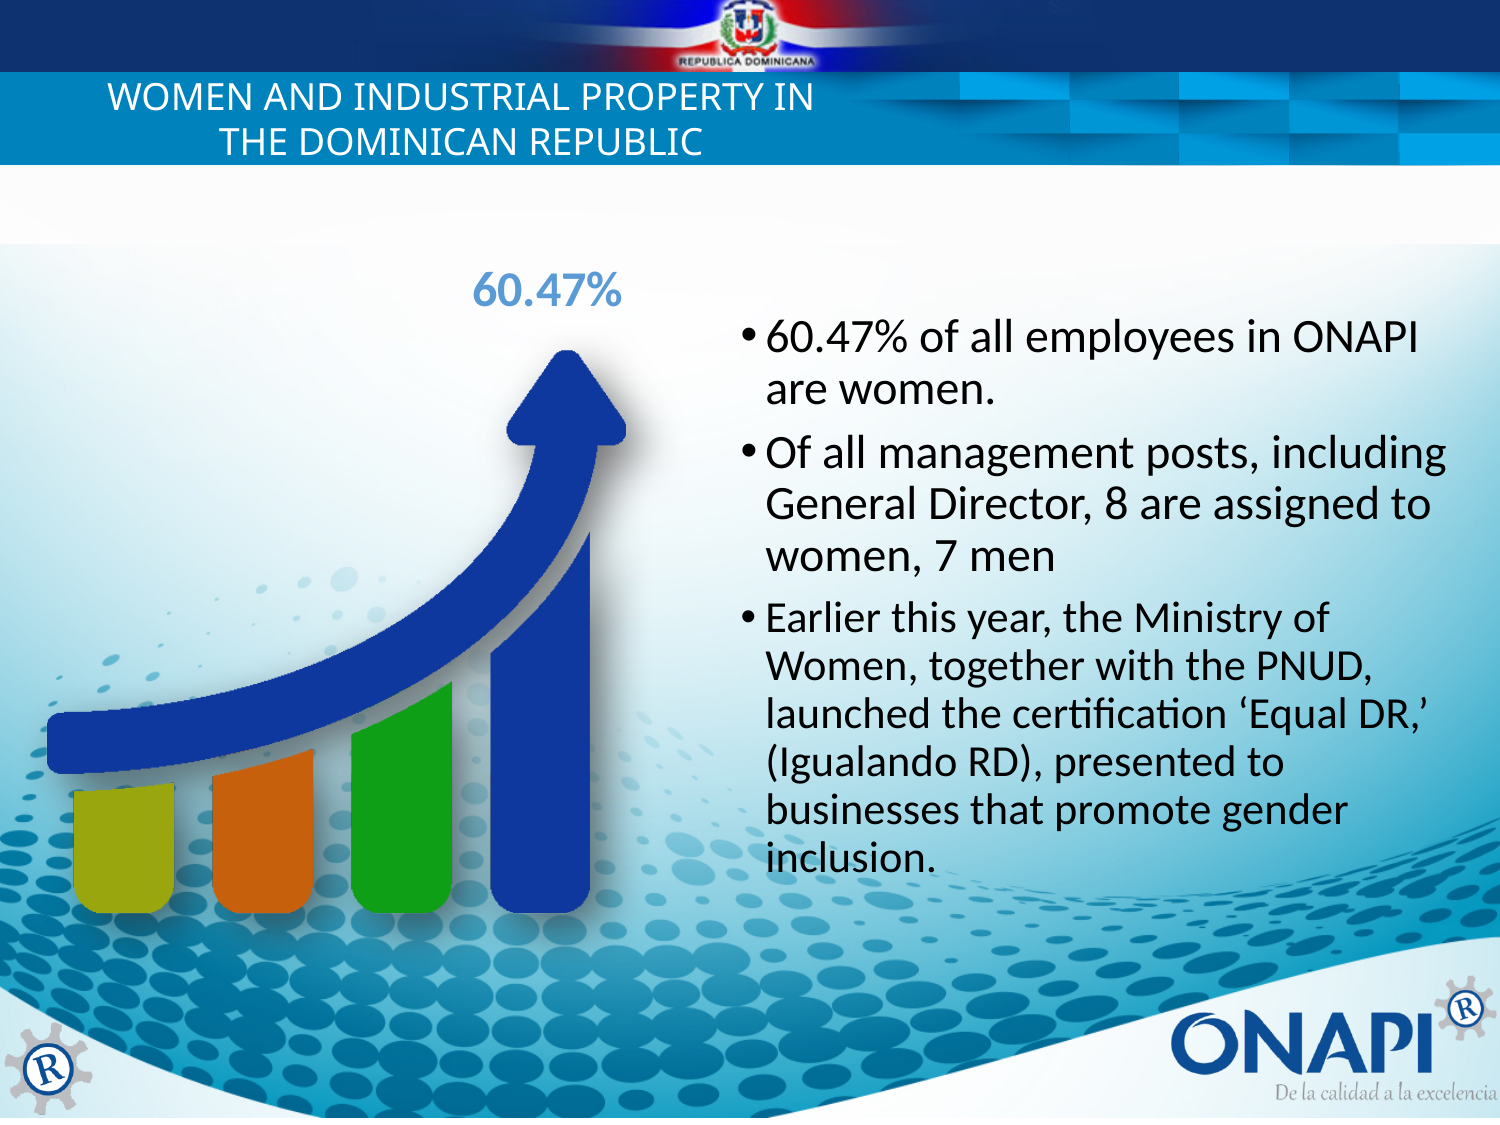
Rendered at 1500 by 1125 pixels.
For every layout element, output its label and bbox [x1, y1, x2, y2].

picture [17, 302, 668, 942]
picture [47, 935, 68, 942]
text_box [0, 0, 1500, 1125]
